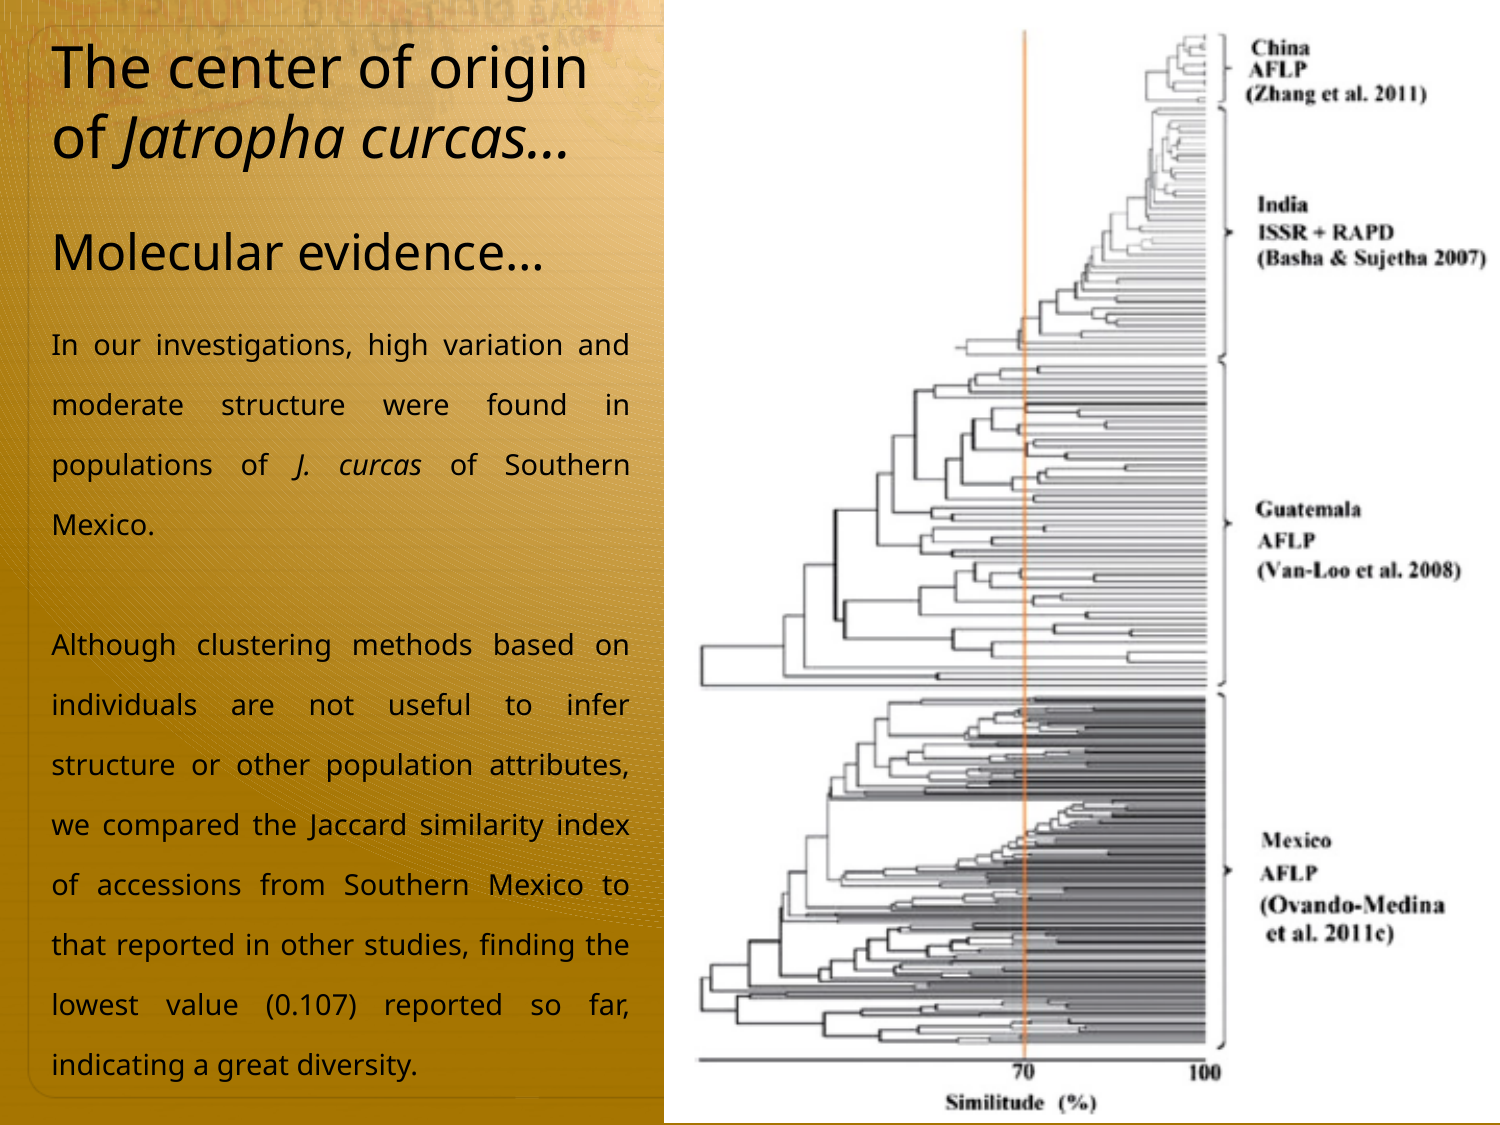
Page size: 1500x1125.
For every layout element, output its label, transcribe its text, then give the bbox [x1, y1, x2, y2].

text_box Molecular evidence… [36, 213, 640, 289]
text_box In our investigations, high variation and moderate structure were found in populations of J. curcas of Southern Mexico. Although clustering methods based on individuals are not useful to infer structure or other population attributes, we compared the Jaccard similarity index of accessions from Southern Mexico to that reported in other studies, finding the lowest value (0.107) reported so far, indicating a great diversity. Data reported for Guatemalan accessions revealed similar values of diversity, strengthening the hypothesis that Mesoamerica is the center of diversification of J. curcas. [36, 313, 640, 1125]
picture [0, 0, 1500, 1125]
title The center of origin of Jatropha curcas… [36, 5, 641, 194]
